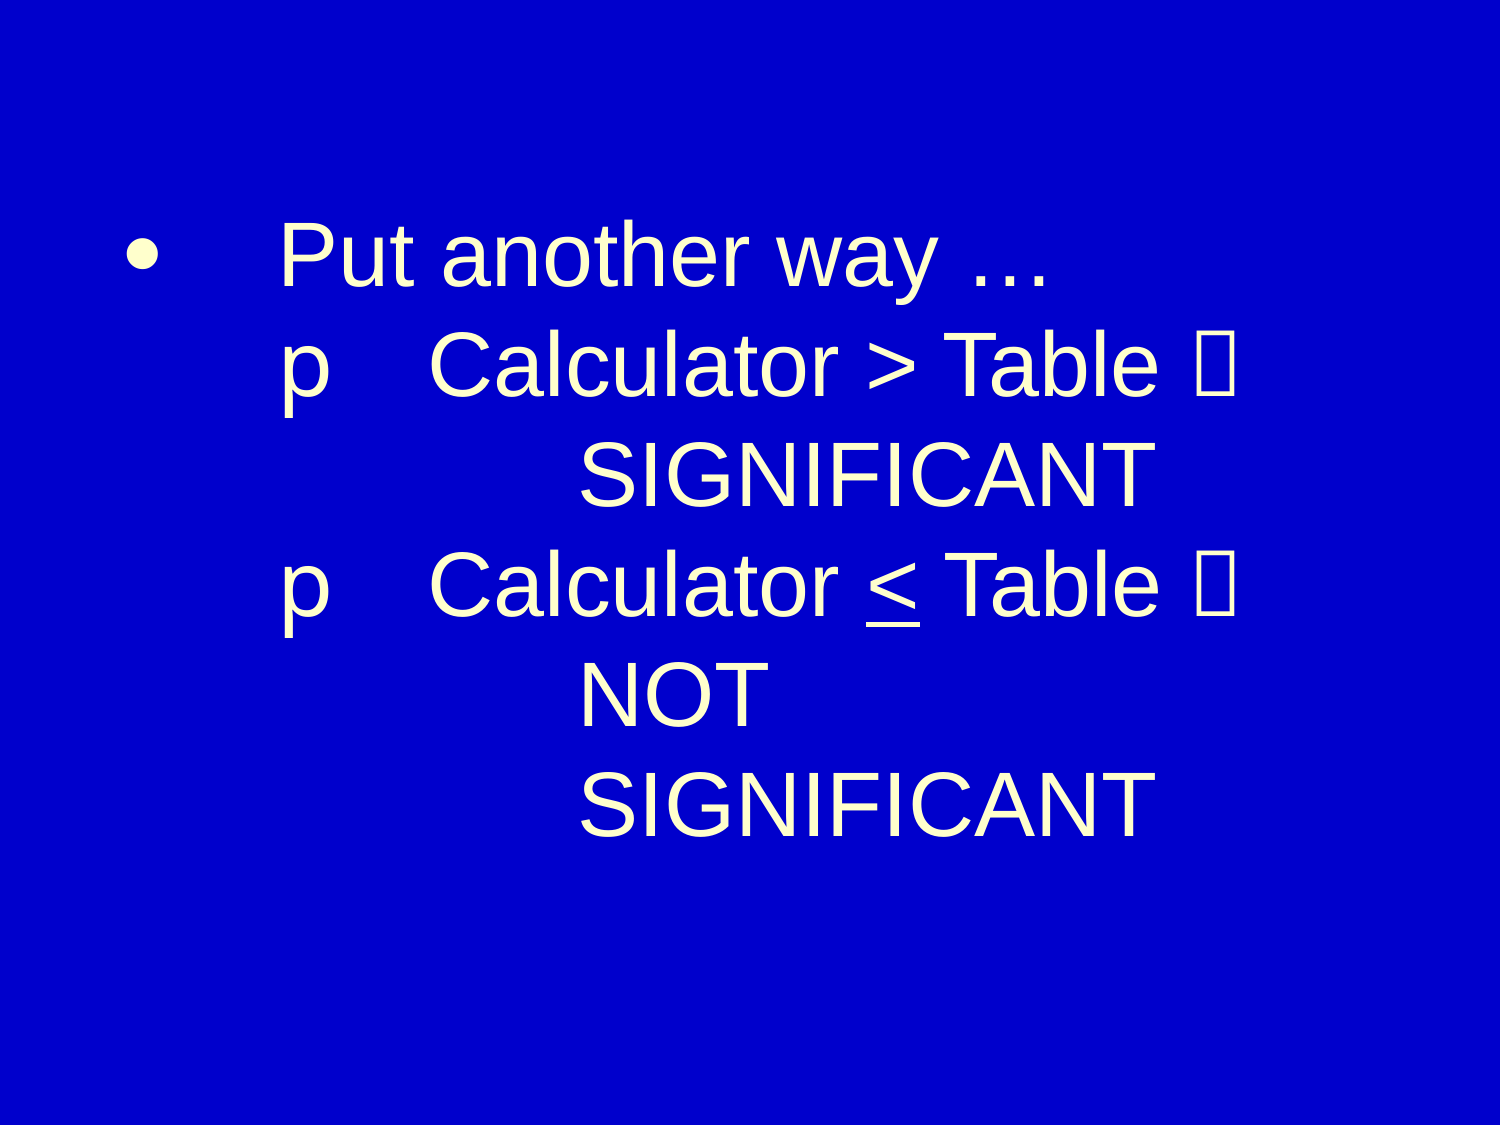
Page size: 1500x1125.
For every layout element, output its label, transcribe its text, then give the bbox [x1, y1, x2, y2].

title · Put another way … p Calculator > Table  SIGNIFICANT p Calculator < Table  NOT SIGNIFICANT [112, 99, 1388, 950]
